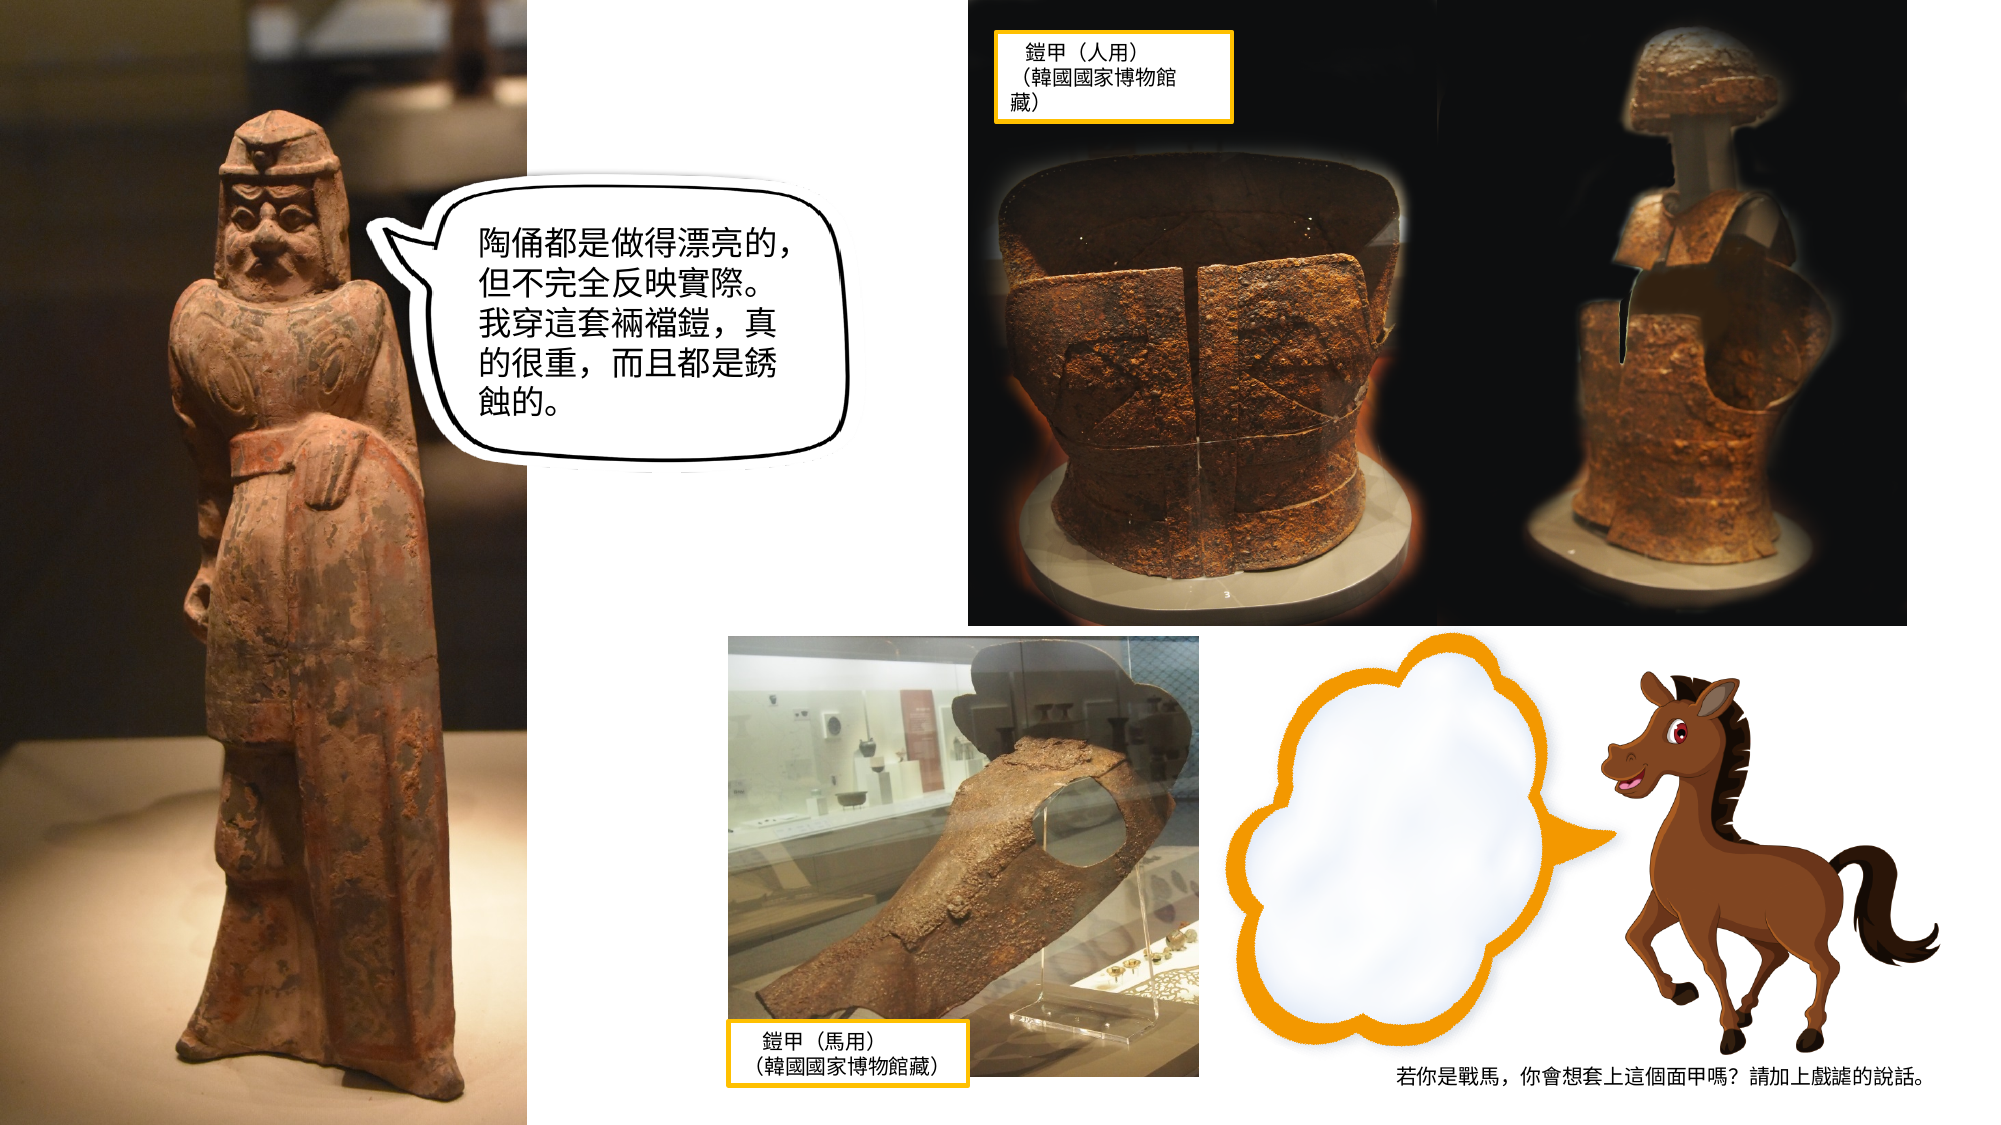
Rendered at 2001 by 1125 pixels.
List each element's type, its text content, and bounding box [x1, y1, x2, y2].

text_box 鎧甲（馬用） （韓國國家博物館藏） [728, 1077, 969, 1086]
text_box 若你是戰馬，你會想套上這個面甲嗎？請加上戲謔的說話。 [1381, 1079, 1510, 1096]
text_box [340, 148, 893, 498]
picture [0, 0, 527, 1125]
picture [728, 0, 2000, 1125]
